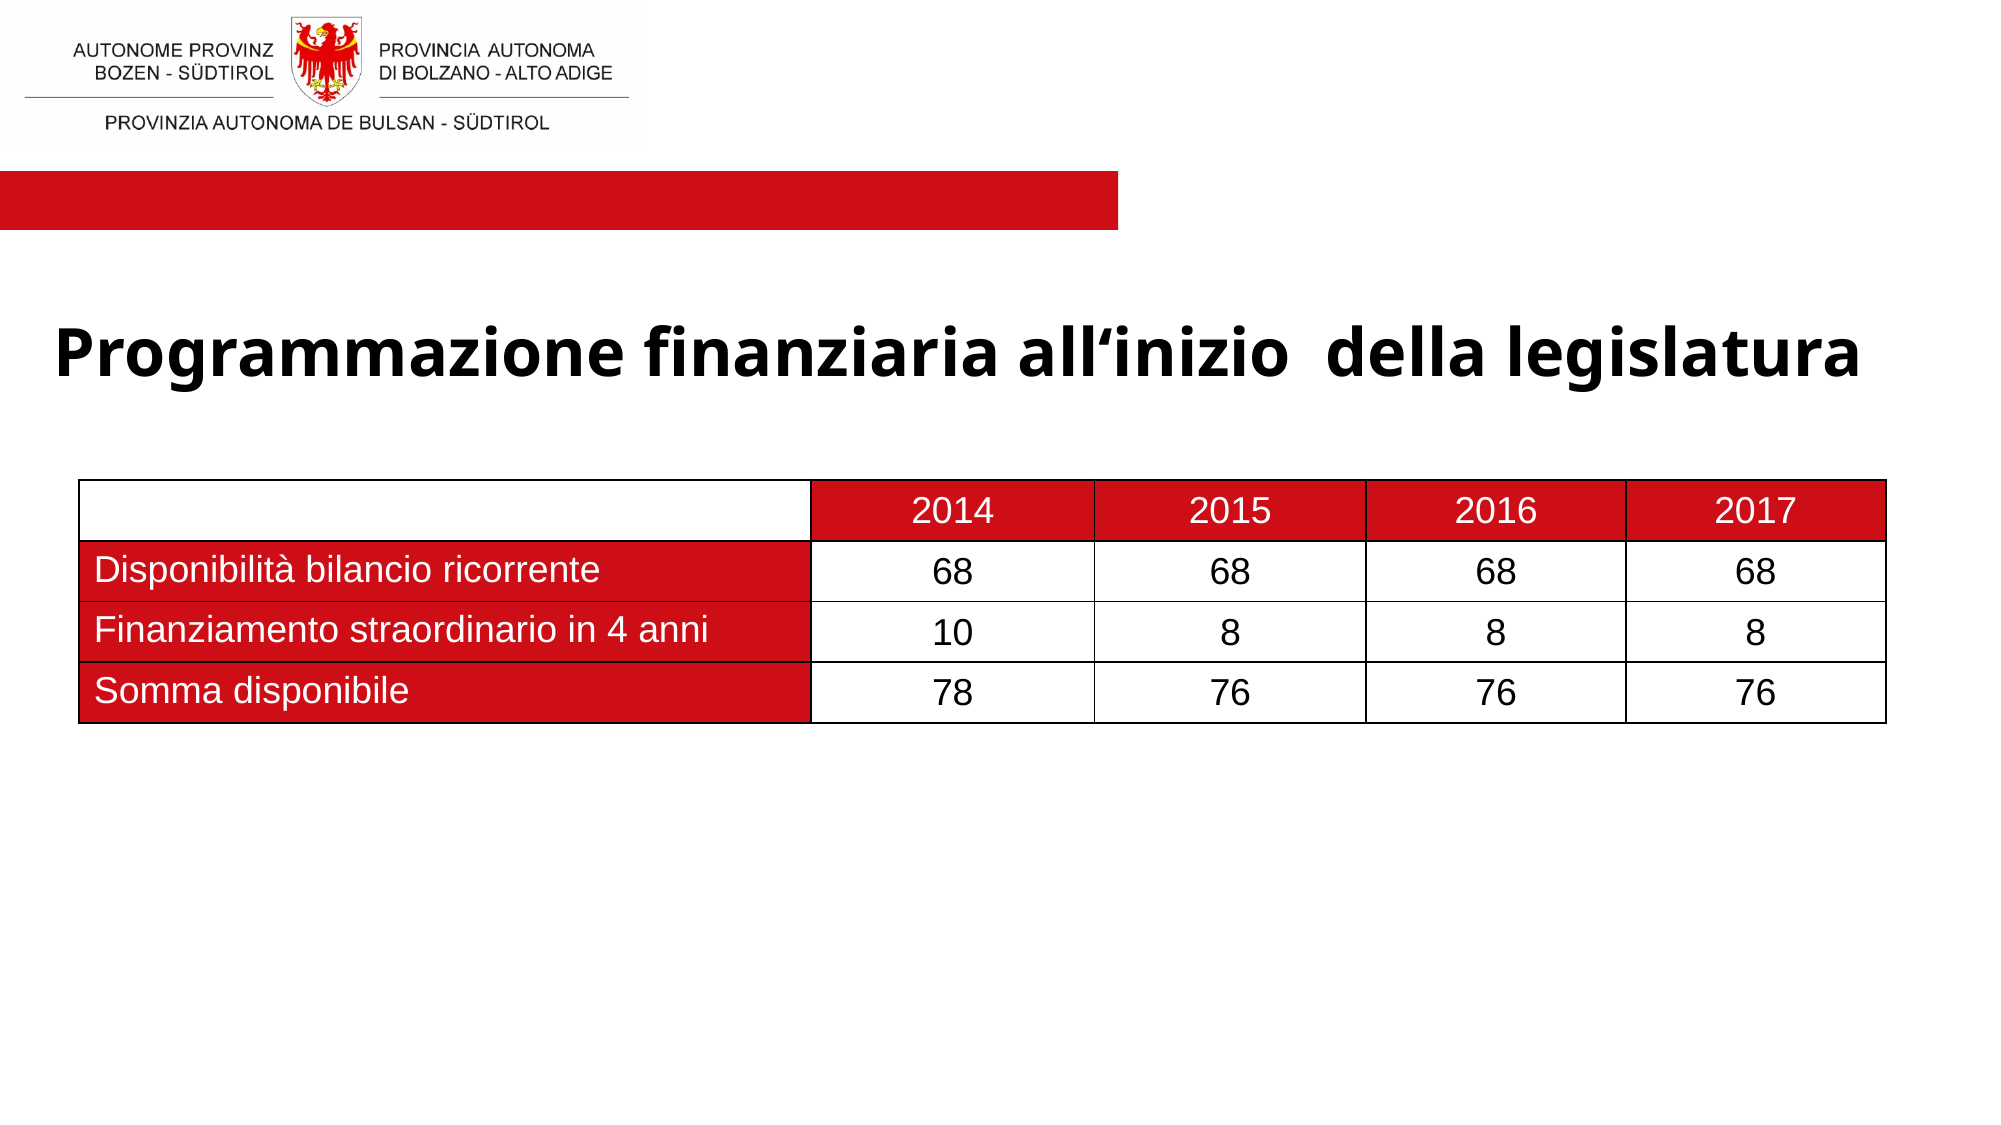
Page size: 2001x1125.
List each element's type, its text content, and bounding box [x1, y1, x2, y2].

table_cell 68 [1095, 542, 1365, 601]
table_cell Finanziamento straordinario in 4 anni [80, 602, 810, 661]
table_cell 76 [1627, 663, 1885, 722]
table_cell 10 [812, 602, 1094, 661]
picture [7, 0, 646, 148]
table_header [80, 481, 810, 540]
table_cell 76 [1367, 663, 1625, 722]
table_cell Somma disponibile [80, 663, 810, 722]
table_cell 68 [812, 542, 1094, 601]
table_cell 8 [1367, 602, 1625, 661]
table_cell 68 [1627, 542, 1885, 601]
table_cell 8 [1627, 602, 1885, 661]
table_header 2017 [1627, 481, 1885, 540]
table_header 2014 [812, 481, 1094, 540]
table_cell 8 [1095, 602, 1365, 661]
table_cell Disponibilità bilancio ricorrente [80, 542, 810, 601]
table_cell 78 [812, 663, 1094, 722]
table_cell 76 [1095, 663, 1365, 722]
table_header 2016 [1367, 481, 1625, 540]
table_cell 68 [1367, 542, 1625, 601]
title Programmazione finanziaria all‘inizio della legislatura [31, 302, 1904, 397]
table_header 2015 [1095, 481, 1365, 540]
